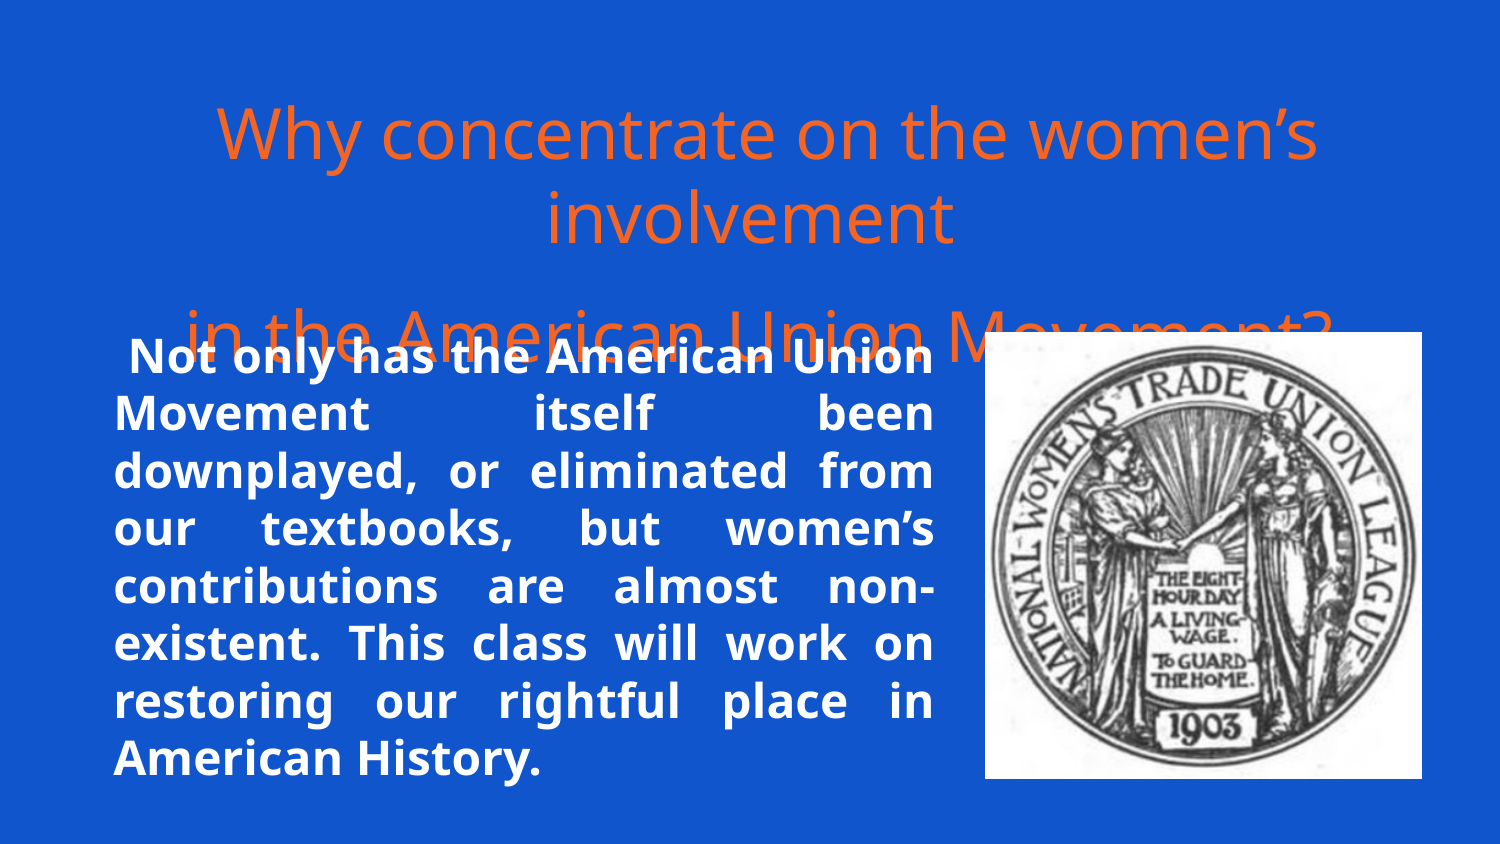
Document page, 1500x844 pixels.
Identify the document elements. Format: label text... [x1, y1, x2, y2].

title Why concentrate on the women’s involvement in the American Union Movement? [74, 73, 1463, 348]
title Not only has the American Union Movement itself been downplayed, or eliminated from our textbooks, but women’s contributions are almost non-existent. This class will work on restoring our rightful place in American History. [98, 310, 951, 757]
picture [984, 331, 1422, 779]
